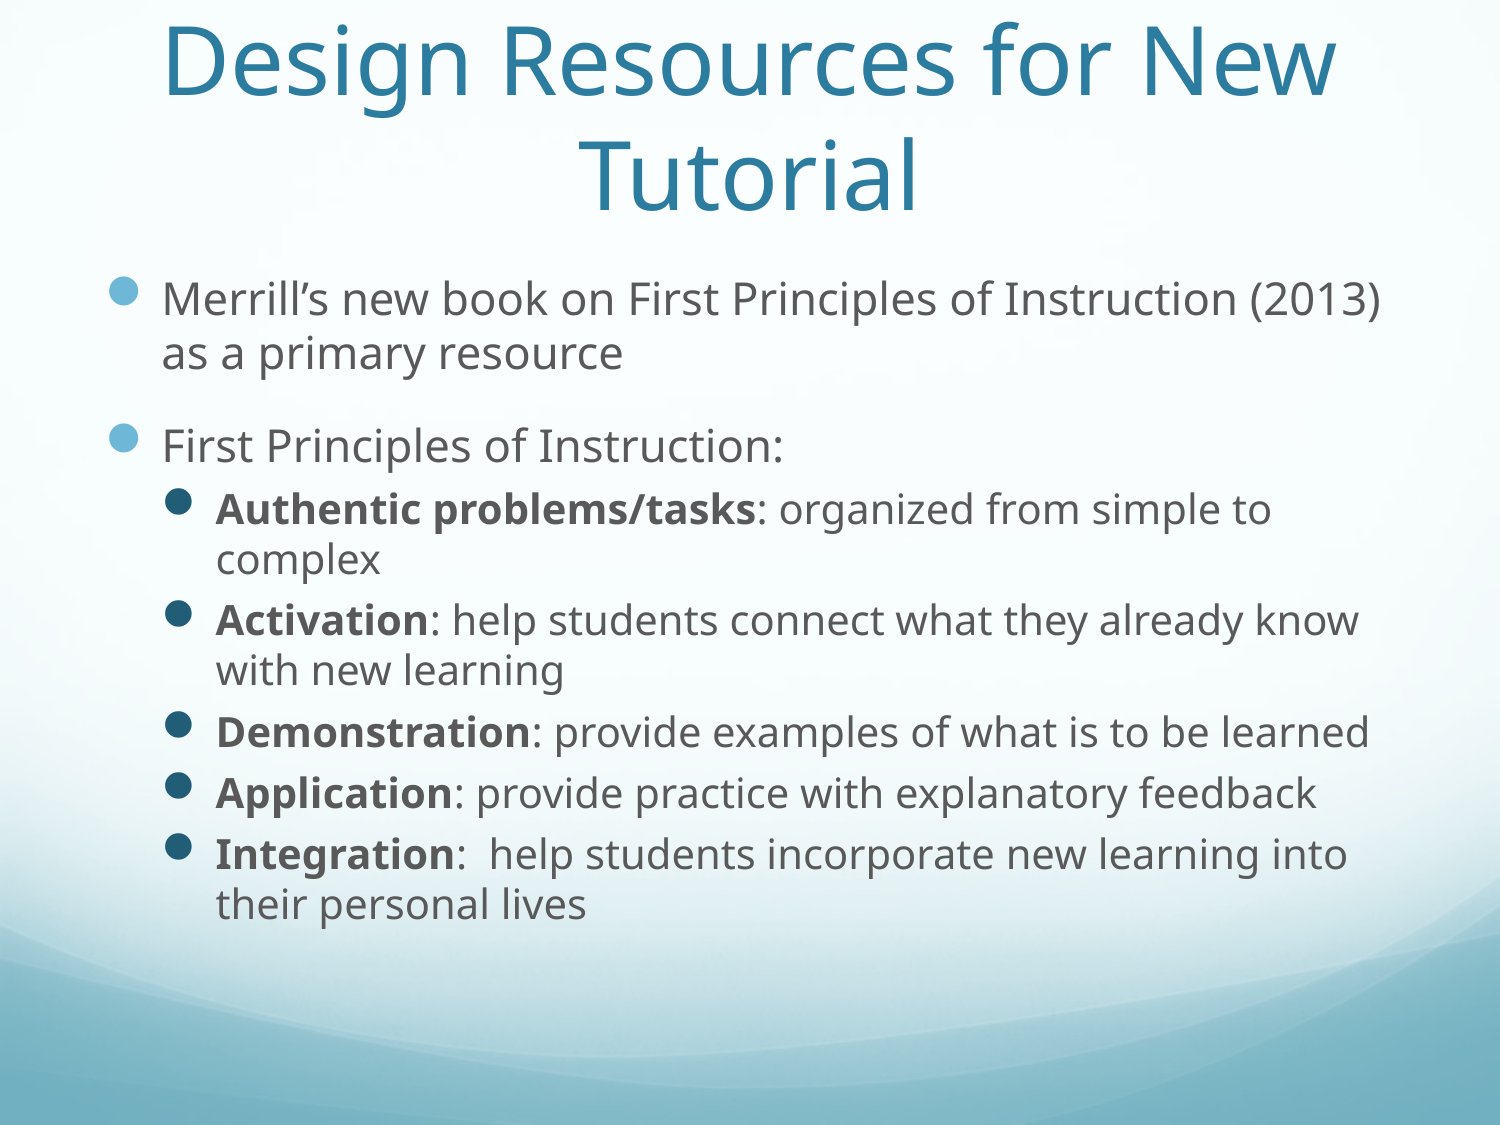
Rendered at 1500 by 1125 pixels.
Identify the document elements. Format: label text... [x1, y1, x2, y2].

title Design Resources for New Tutorial [90, 17, 1410, 237]
list Merrill’s new book on First Principles of Instruction (2013) as a primary resource First Principles of Instruction: Authentic problems/tasks: organized from simple to complex Activation: help students connect what they already know with new learning Demonstration: provide examples of what is to be learned Application: provide practice with explanatory feedback Integration: help students incorporate new learning into their personal lives [90, 262, 1410, 975]
